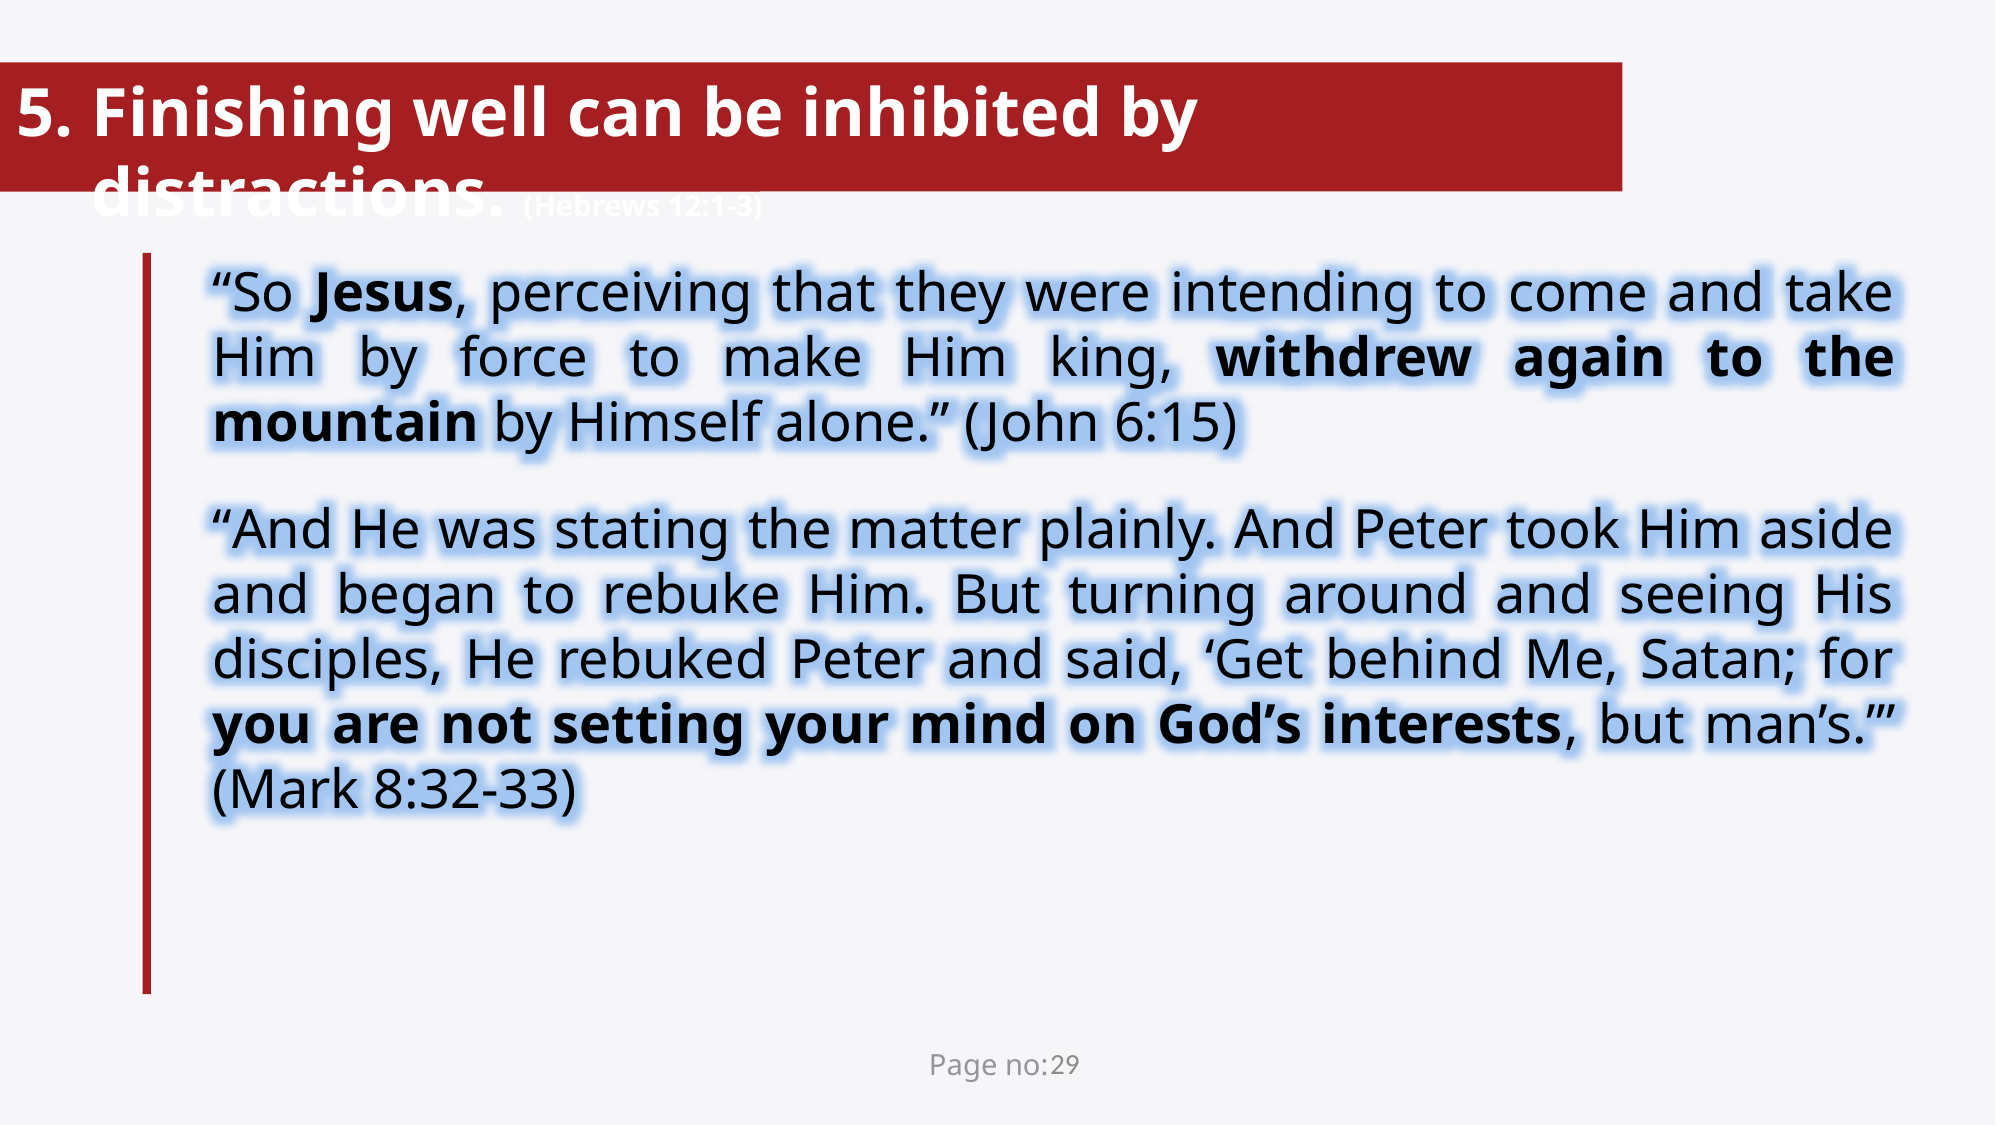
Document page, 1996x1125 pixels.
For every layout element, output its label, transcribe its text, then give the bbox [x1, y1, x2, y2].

text_box “So Jesus, perceiving that they were intending to come and take Him by force to make Him king, withdrew again to the mountain by Himself alone.” (John 6:15) [198, 249, 1911, 460]
text_box “And He was stating the matter plainly. And Peter took Him aside and began to rebuke Him. But turning around and seeing His disciples, He rebuked Peter and said, ‘Get behind Me, Satan; for you are not setting your mind on God’s interests, but man’s.’” (Mark 8:32-33) [198, 487, 1911, 827]
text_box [1, 62, 1623, 194]
